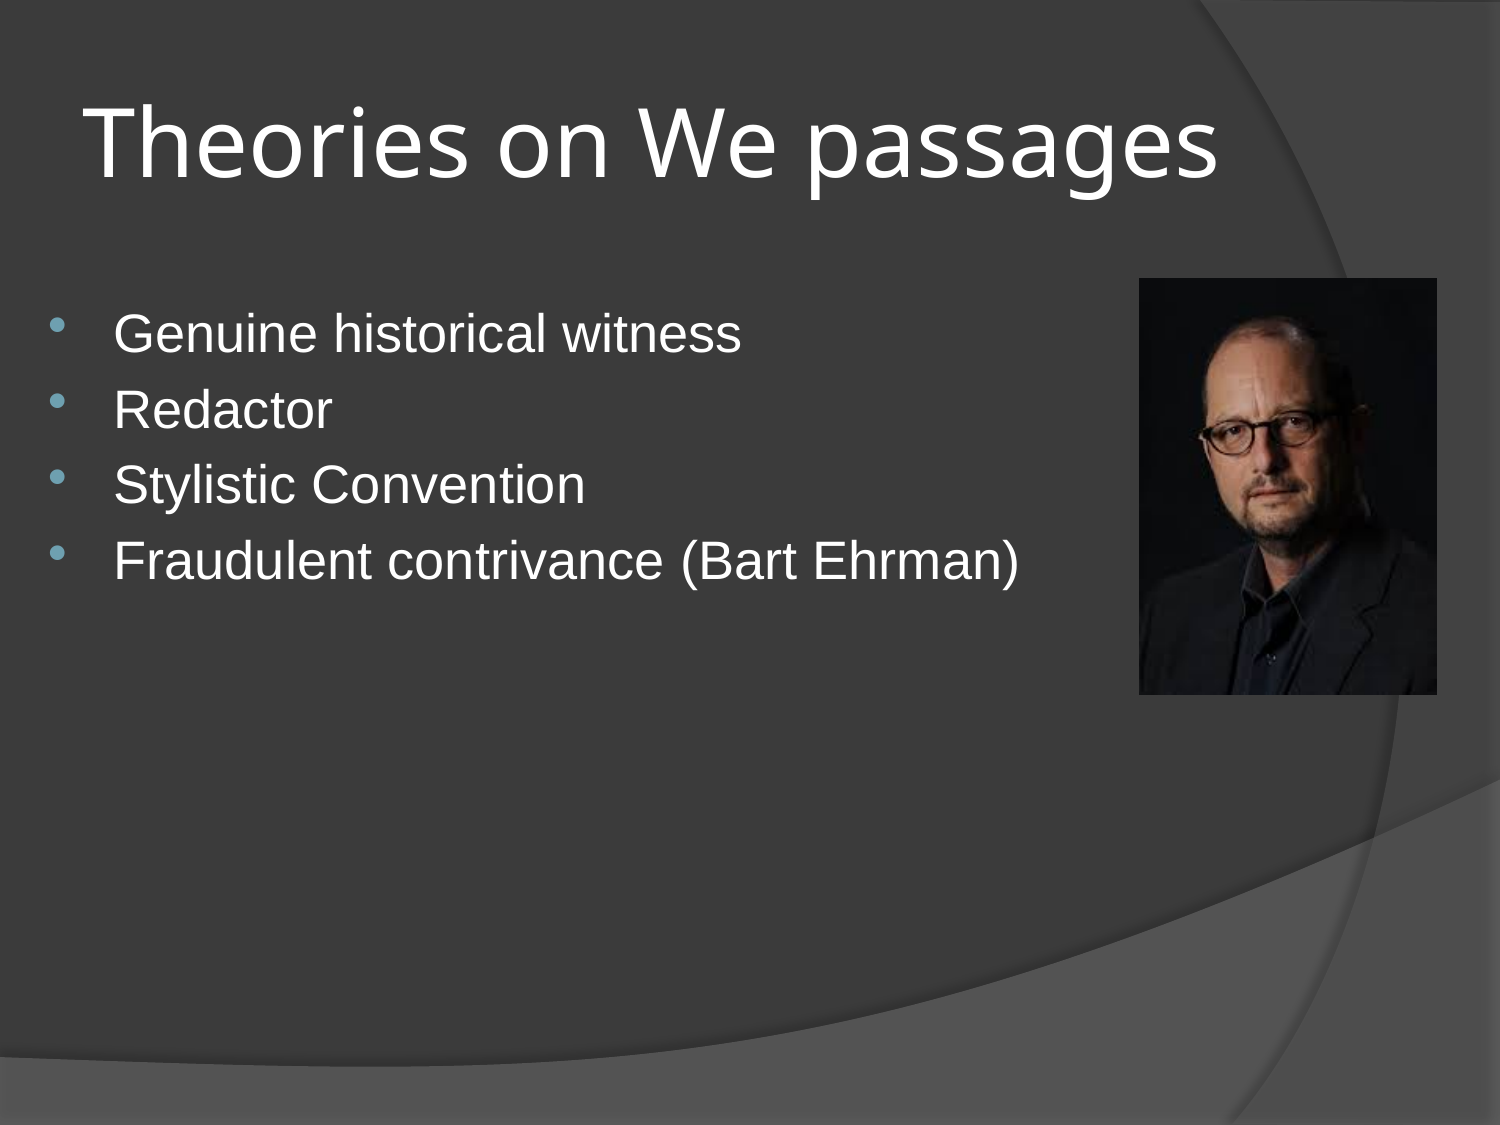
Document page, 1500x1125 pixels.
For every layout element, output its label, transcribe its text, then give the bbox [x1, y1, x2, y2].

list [1139, 278, 1437, 695]
list Genuine historical witness Redactor Stylistic Convention Fraudulent contrivance (Bart Ehrman) [29, 290, 1069, 1005]
title Theories on We passages [75, 45, 1300, 233]
